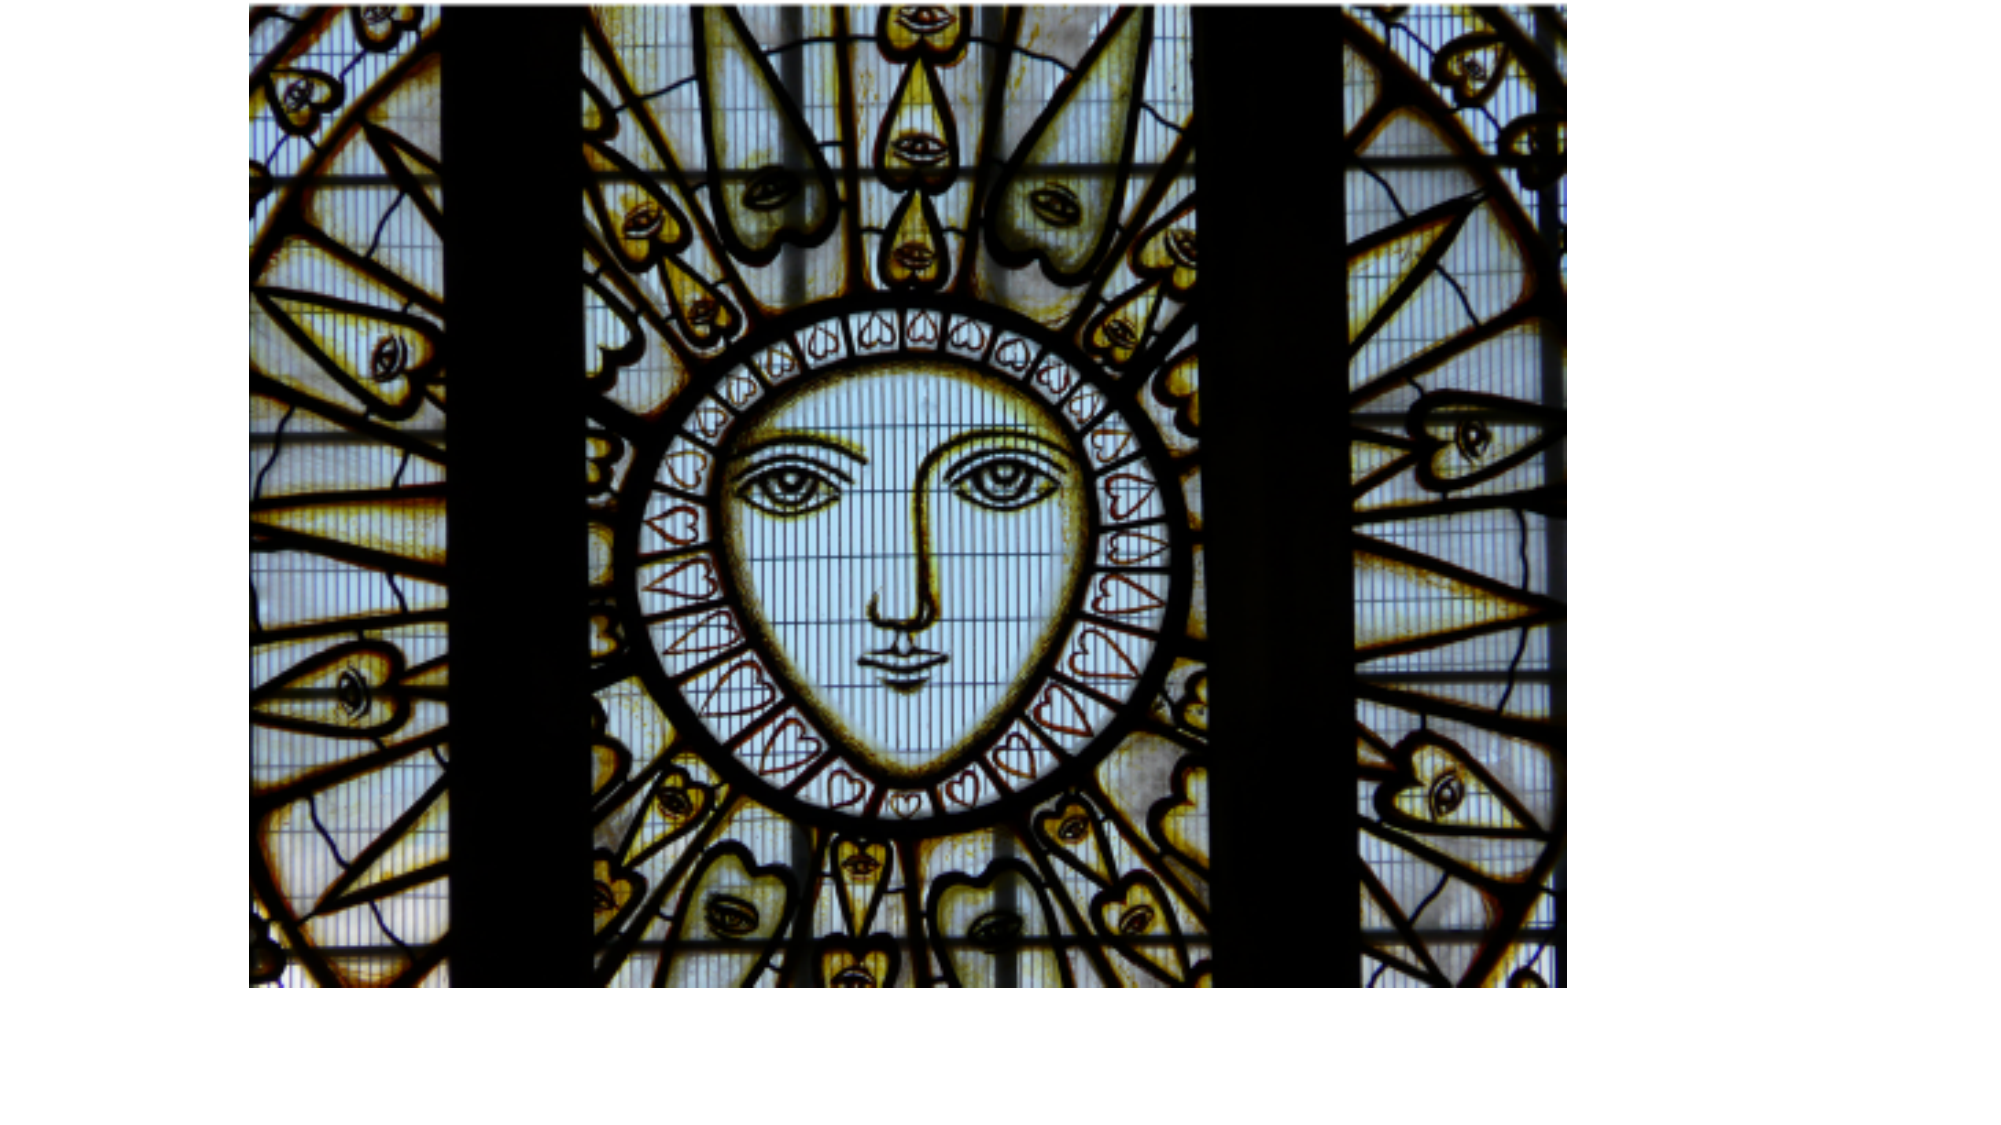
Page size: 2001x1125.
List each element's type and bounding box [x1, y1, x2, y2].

picture [249, 0, 1567, 988]
